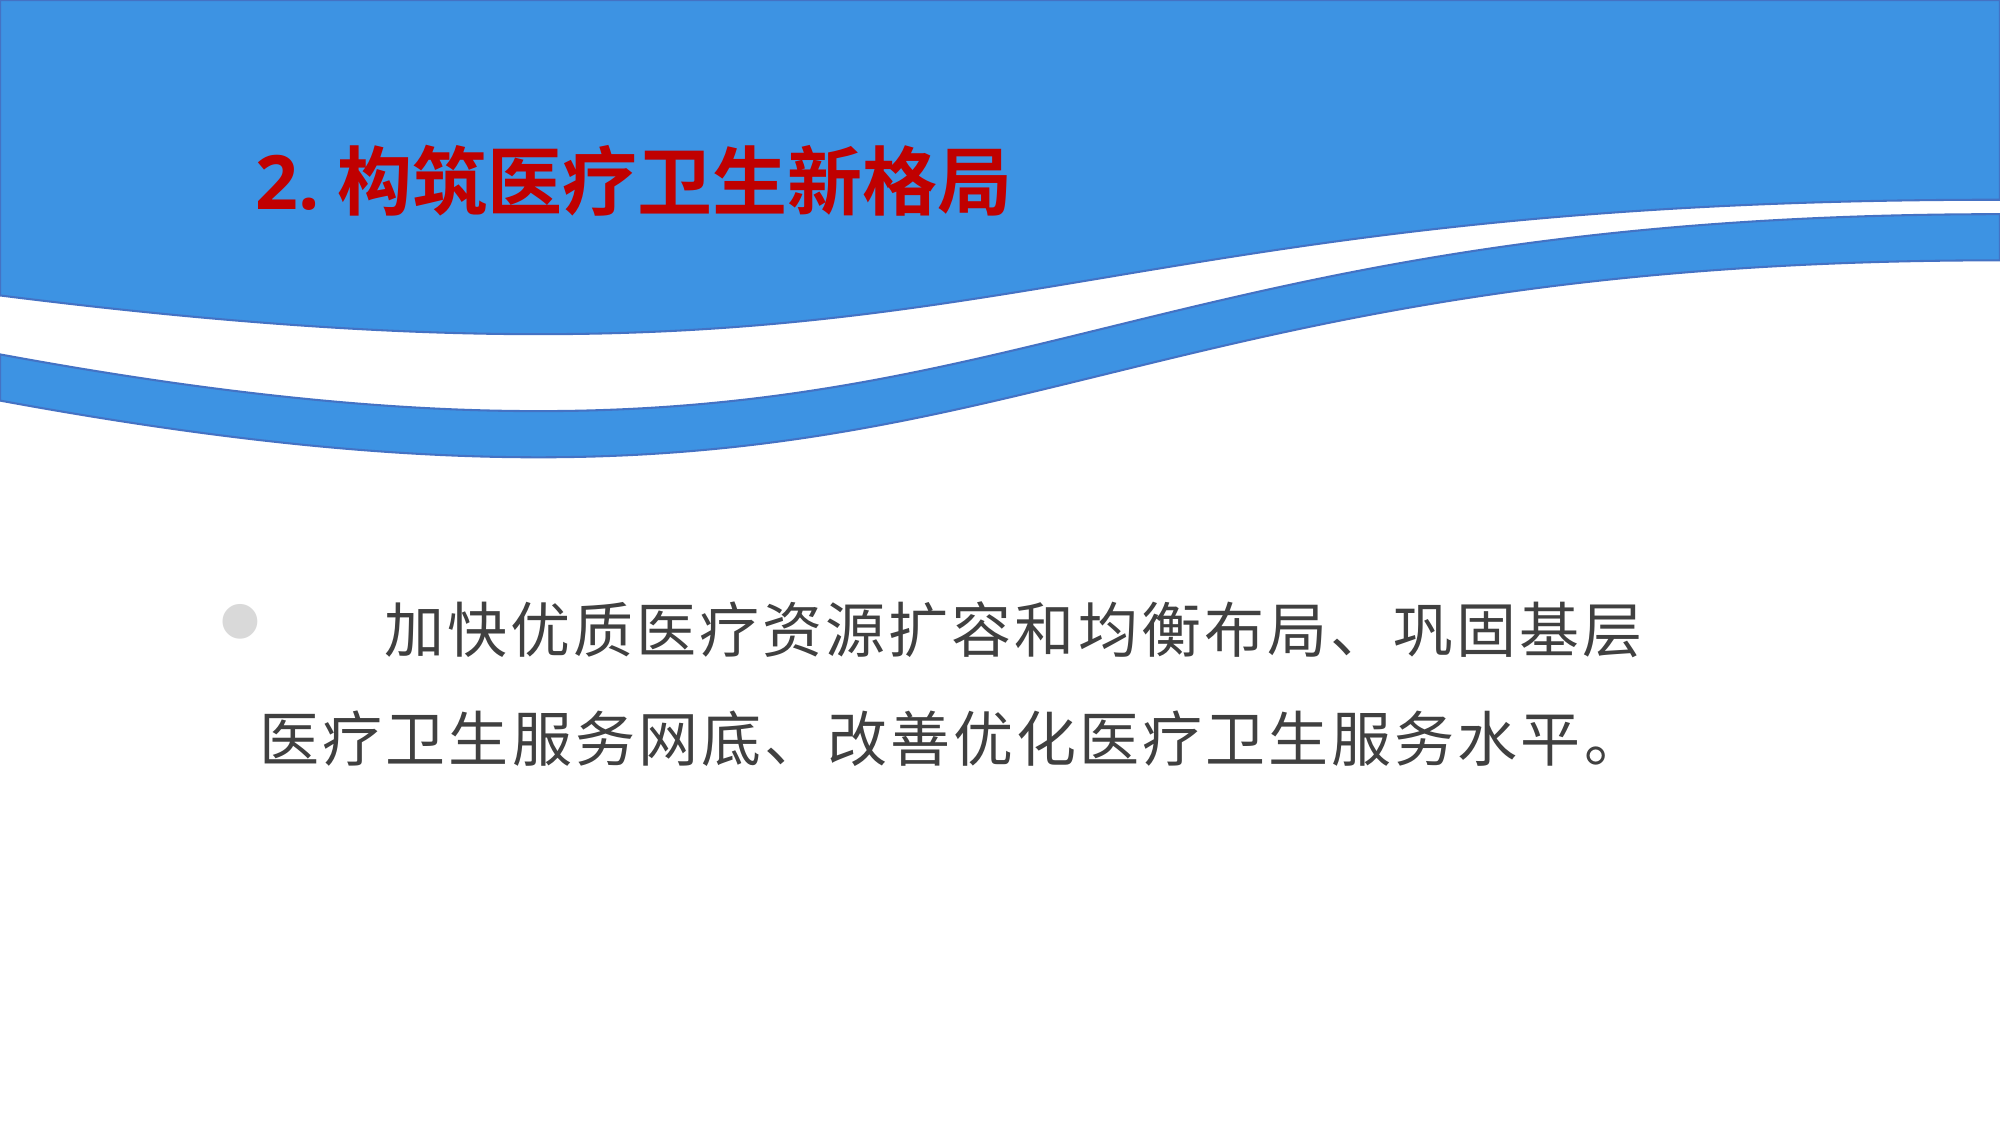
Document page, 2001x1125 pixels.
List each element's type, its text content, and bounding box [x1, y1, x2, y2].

text_box [0, 0, 2000, 336]
text_box 加快优质医疗资源扩容和均衡布局、巩固基层医疗卫生服务网底、改善优化医疗卫生服务水平。 [202, 499, 1697, 831]
text_box [0, 213, 2000, 459]
text_box 2.构筑医疗卫生新格局 [162, 127, 1157, 234]
